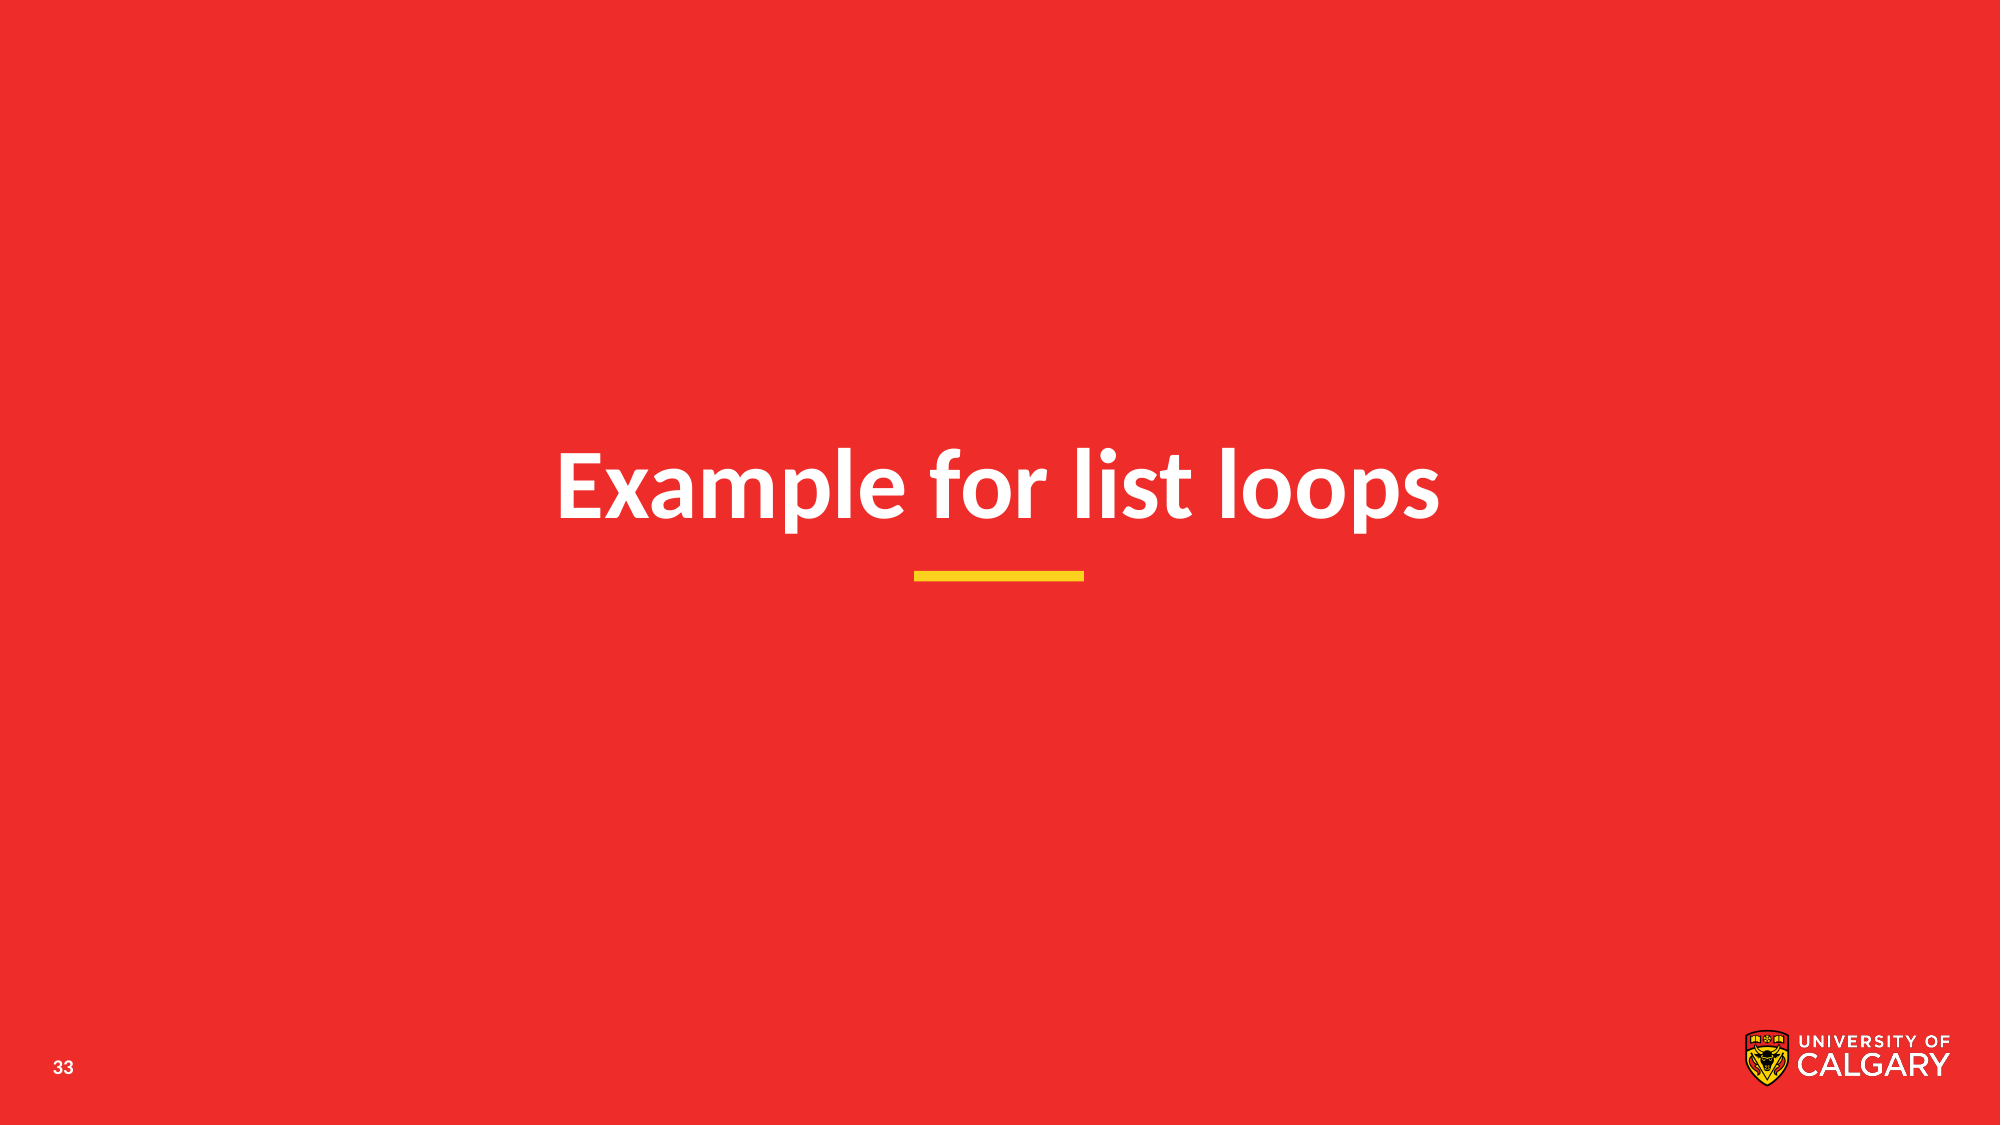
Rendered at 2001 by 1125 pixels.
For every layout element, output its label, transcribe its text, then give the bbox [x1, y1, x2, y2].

title Example for list loops [136, 301, 1862, 548]
picture [1722, 1012, 1973, 1099]
